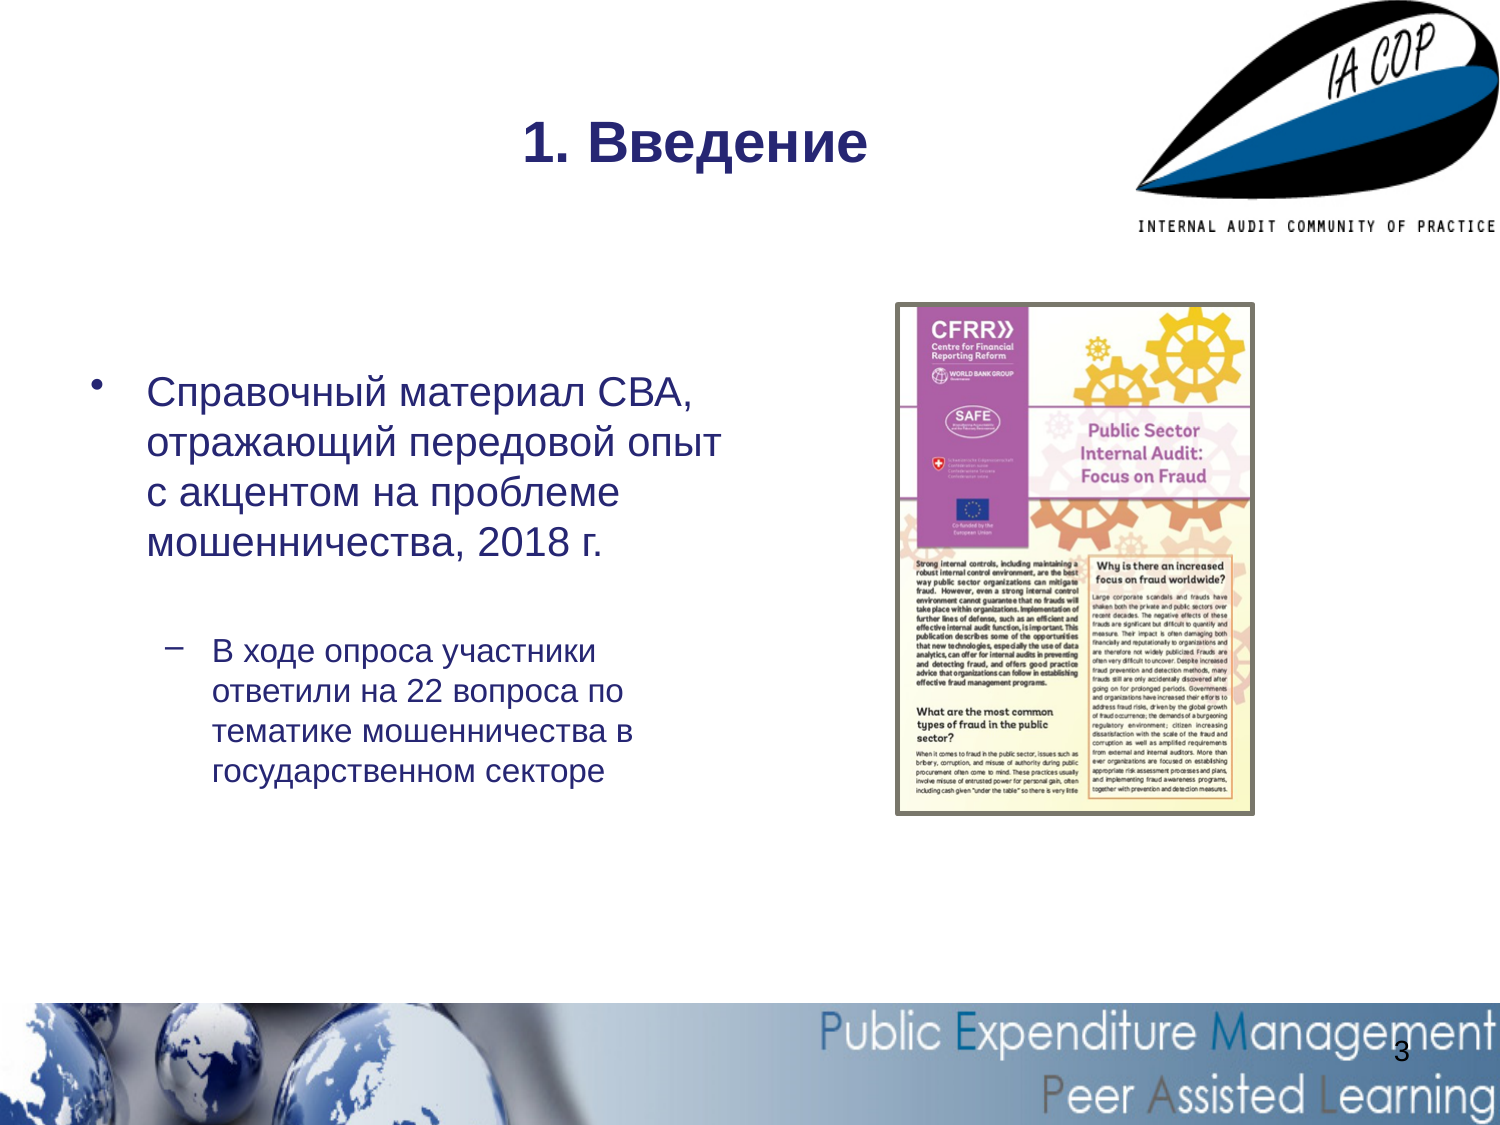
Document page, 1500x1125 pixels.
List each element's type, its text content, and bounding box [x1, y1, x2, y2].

picture [1135, 0, 1500, 232]
title 1. Введение [74, 44, 1318, 233]
list Справочный материал СВА, отражающий передовой опыт с акцентом на проблеме мошенничества, 2018 г. В ходе опроса участники ответили на 22 вопроса по тематике мошенничества в государственном секторе [74, 356, 738, 1006]
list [895, 302, 1255, 816]
picture [0, 1003, 1500, 1125]
slide_number 3 [1074, 1024, 1426, 1103]
